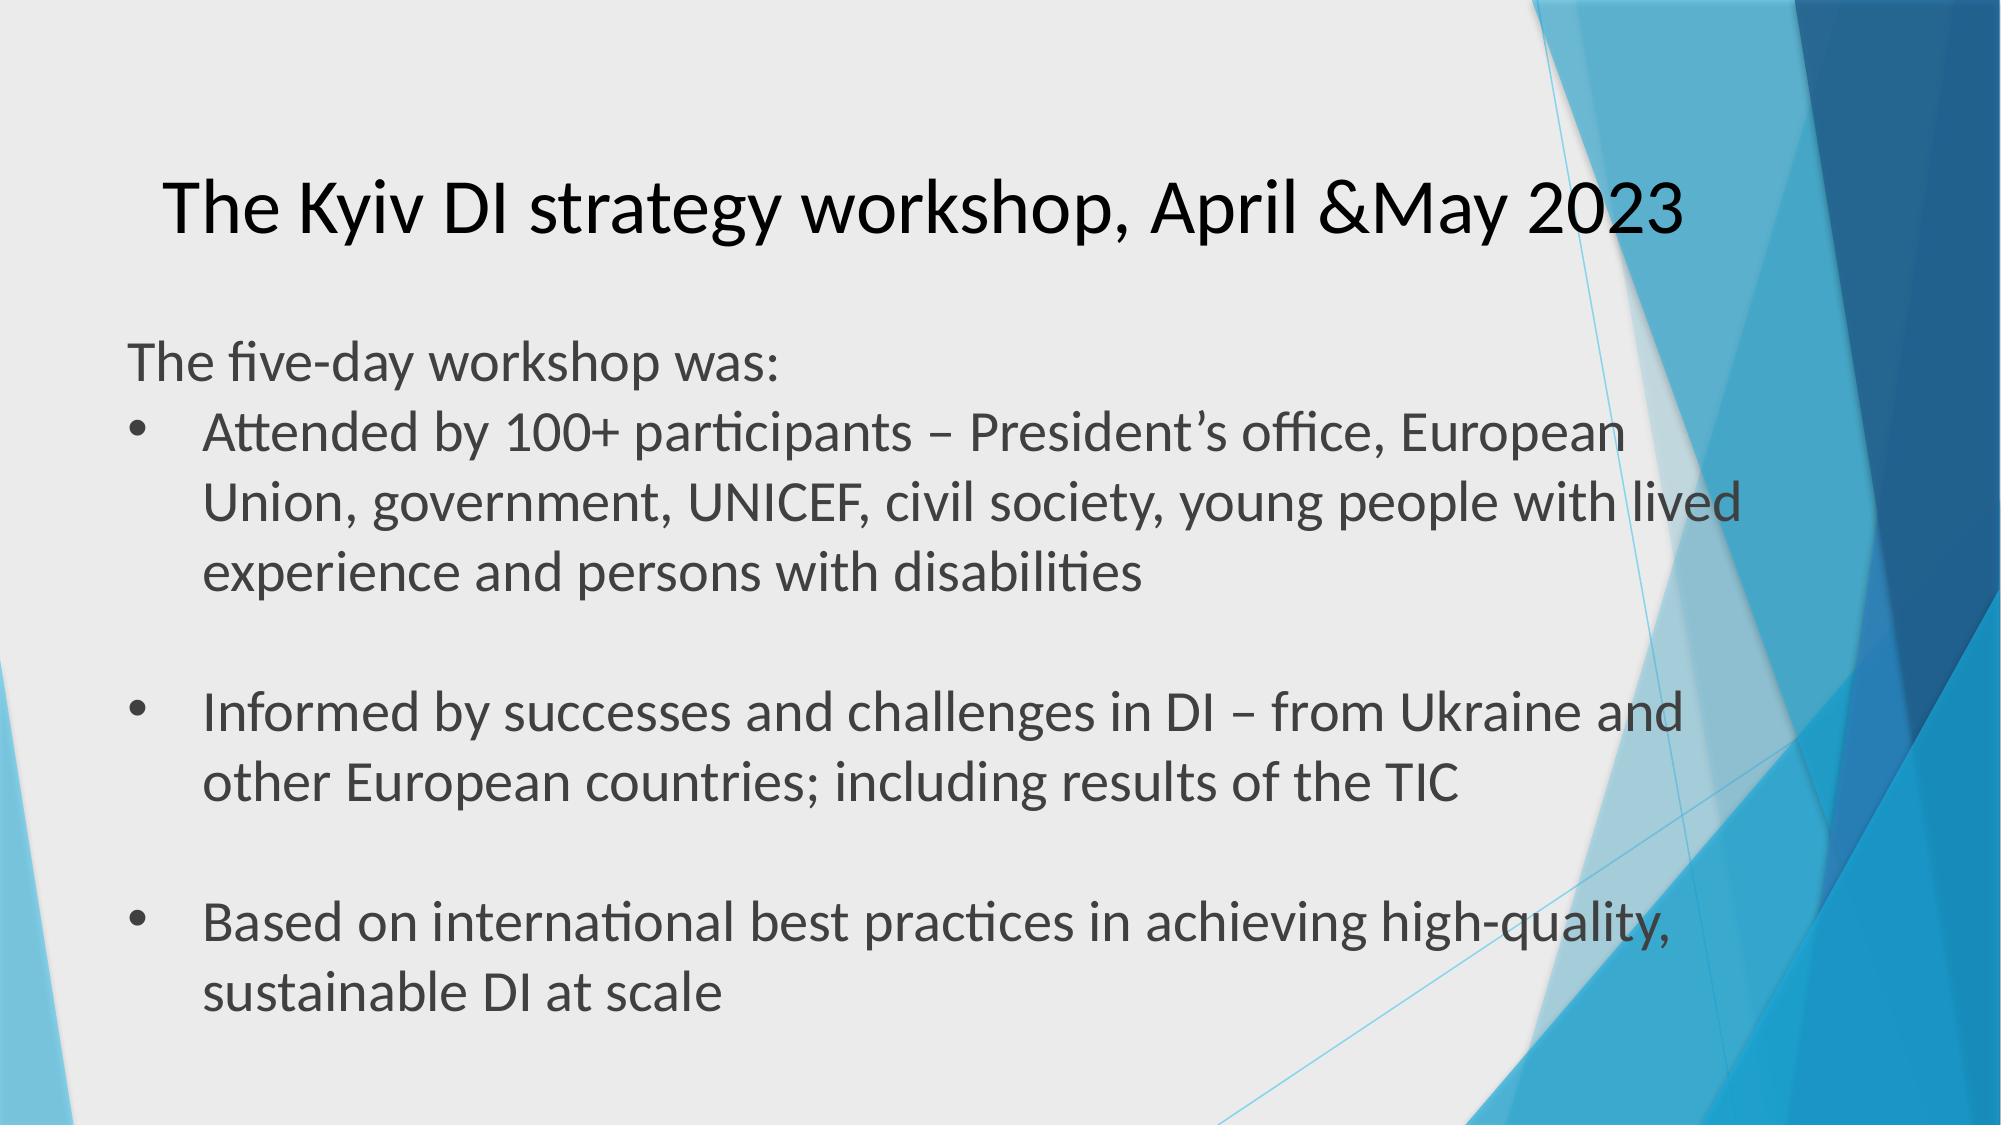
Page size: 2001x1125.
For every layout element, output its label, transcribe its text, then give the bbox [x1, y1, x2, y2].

title The Kyiv DI strategy workshop, April &May 2023 [147, 147, 1798, 281]
text_box The five-day workshop was: Attended by 100+ participants – President’s office, European Union, government, UNICEF, civil society, young people with lived experience and persons with disabilities Informed by successes and challenges in DI – from Ukraine and other European countries; including results of the TIC Based on international best practices in achieving high-quality, sustainable DI at scale [112, 315, 1798, 1100]
